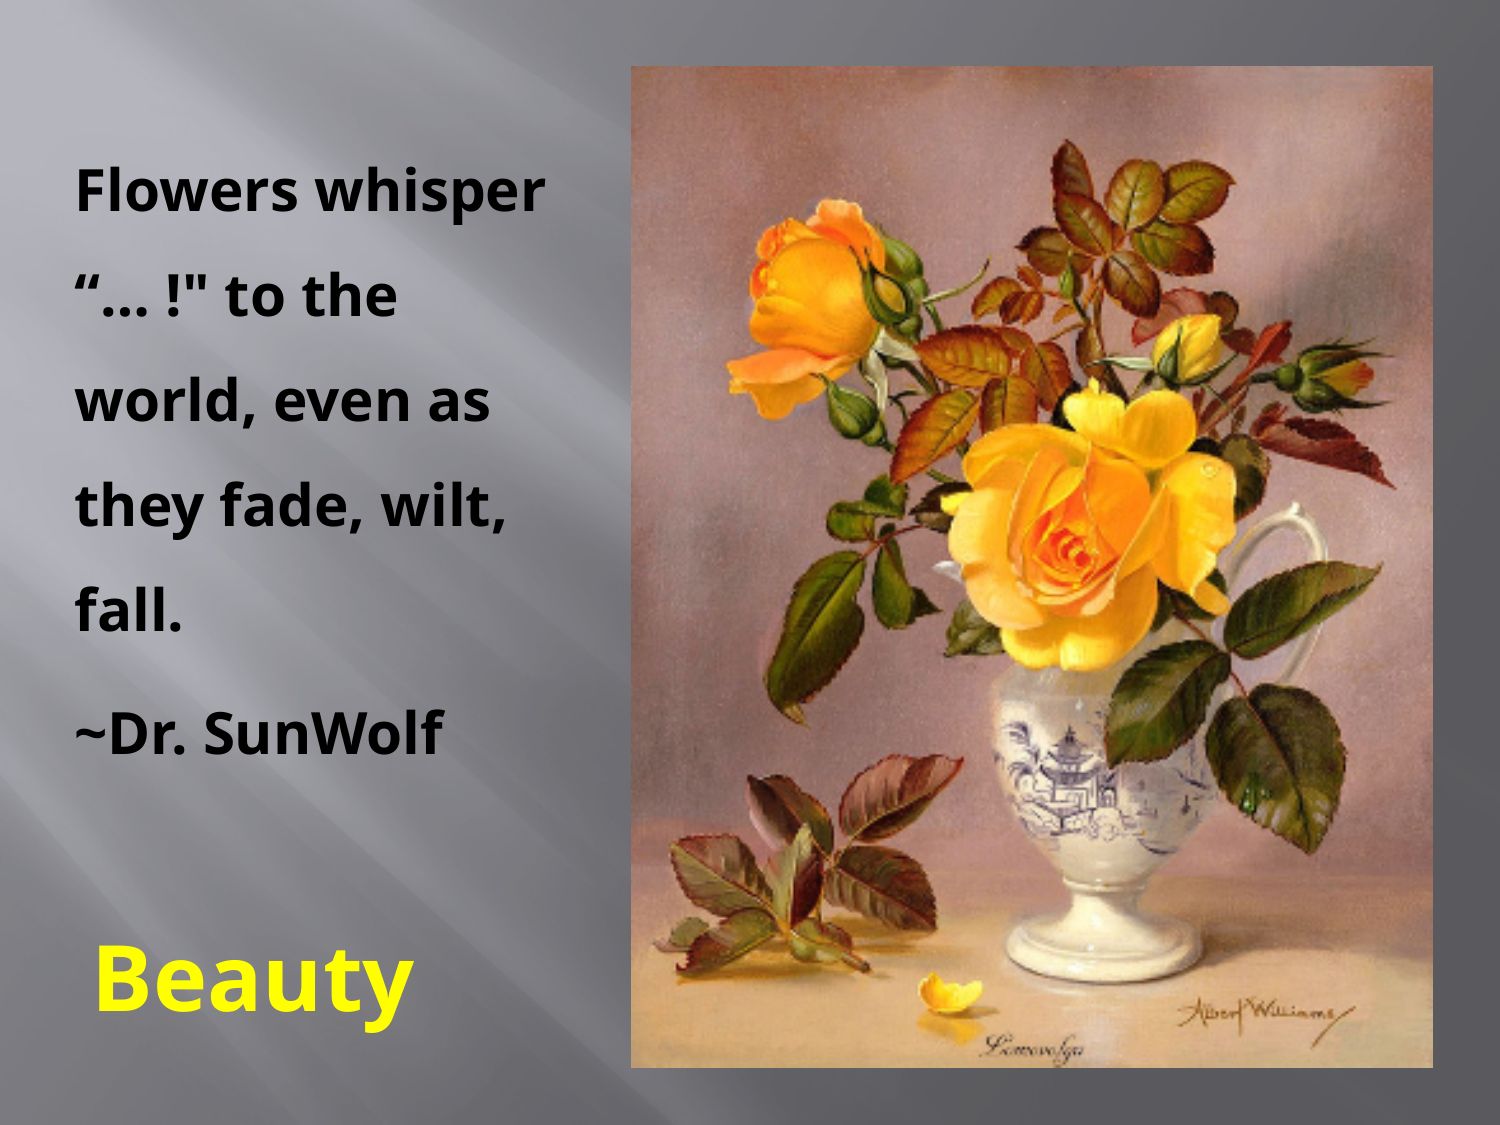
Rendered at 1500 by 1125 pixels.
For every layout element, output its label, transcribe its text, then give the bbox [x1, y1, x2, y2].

text_box Beauty [76, 912, 597, 1028]
text_box Flowers whisper “… !" to the world, even as they fade, wilt, fall. ~Dr. SunWolf [52, 338, 597, 547]
picture [631, 66, 1433, 1068]
